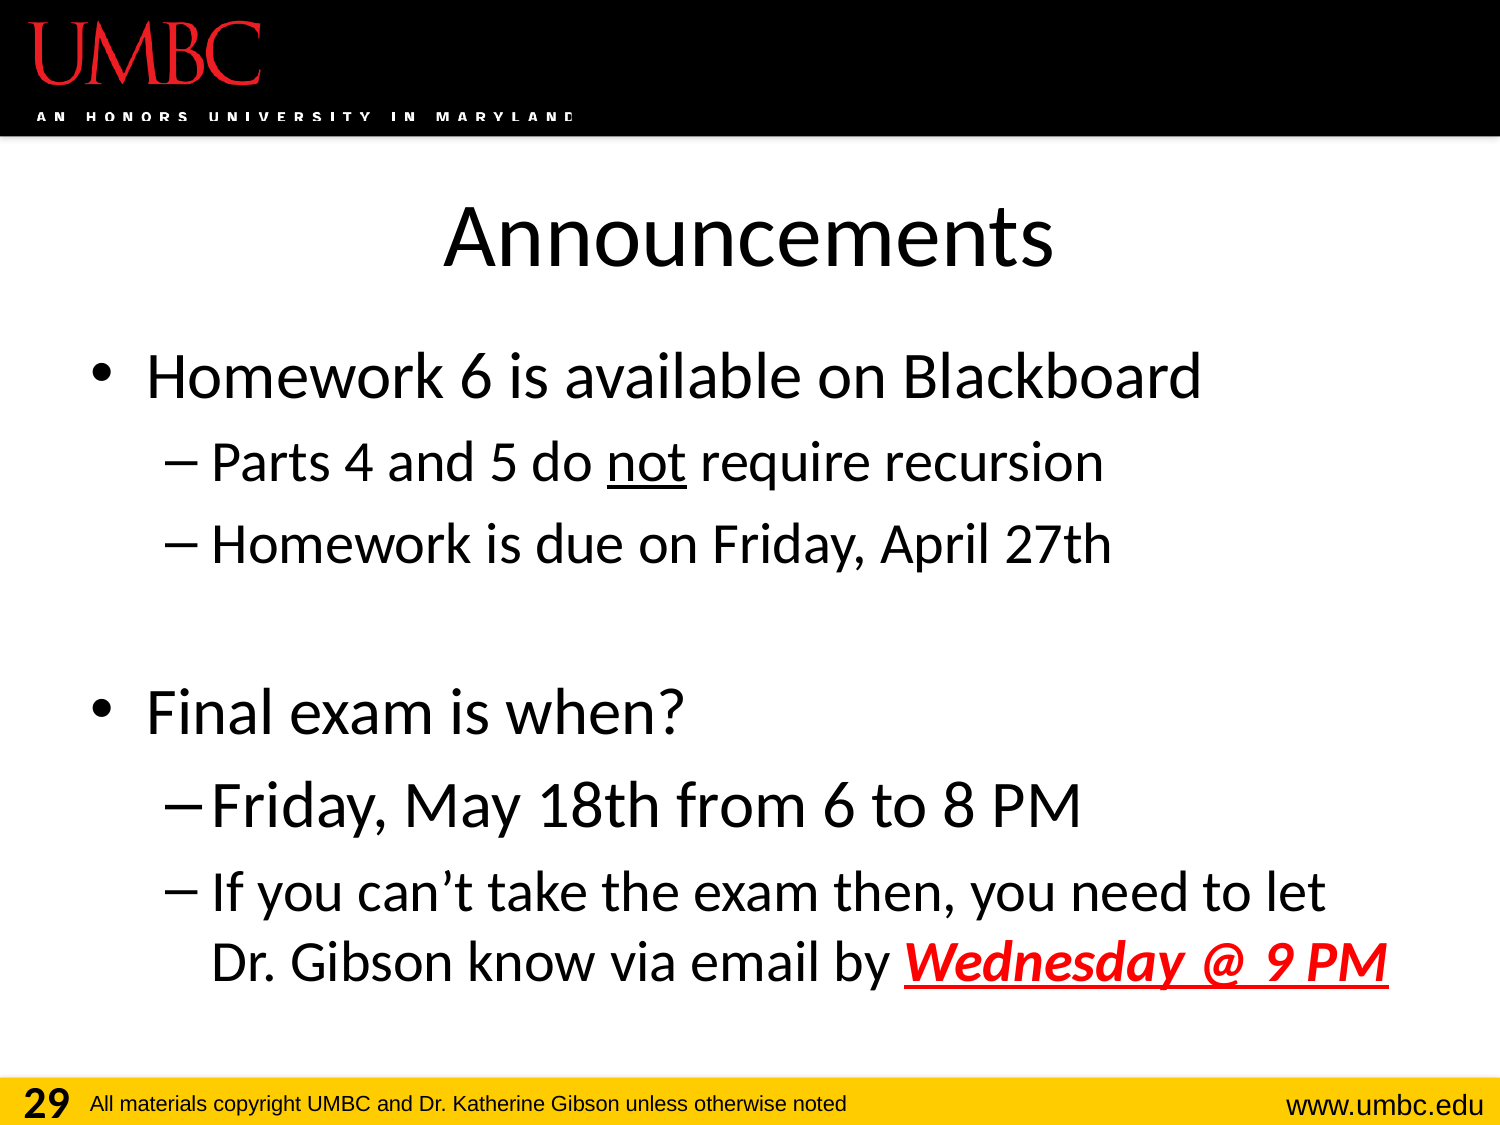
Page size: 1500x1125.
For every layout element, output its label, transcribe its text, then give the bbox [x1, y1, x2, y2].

slide_number 29 [0, 1065, 94, 1125]
title Announcements [75, 136, 1425, 324]
list Homework 6 is available on Blackboard Parts 4 and 5 do not require recursion Homework is due on Friday, April 27th Final exam is when? Friday, May 18th from 6 to 8 PM If you can’t take the exam then, you need to let Dr. Gibson know via email by Wednesday @ 9 PM [75, 324, 1442, 1066]
